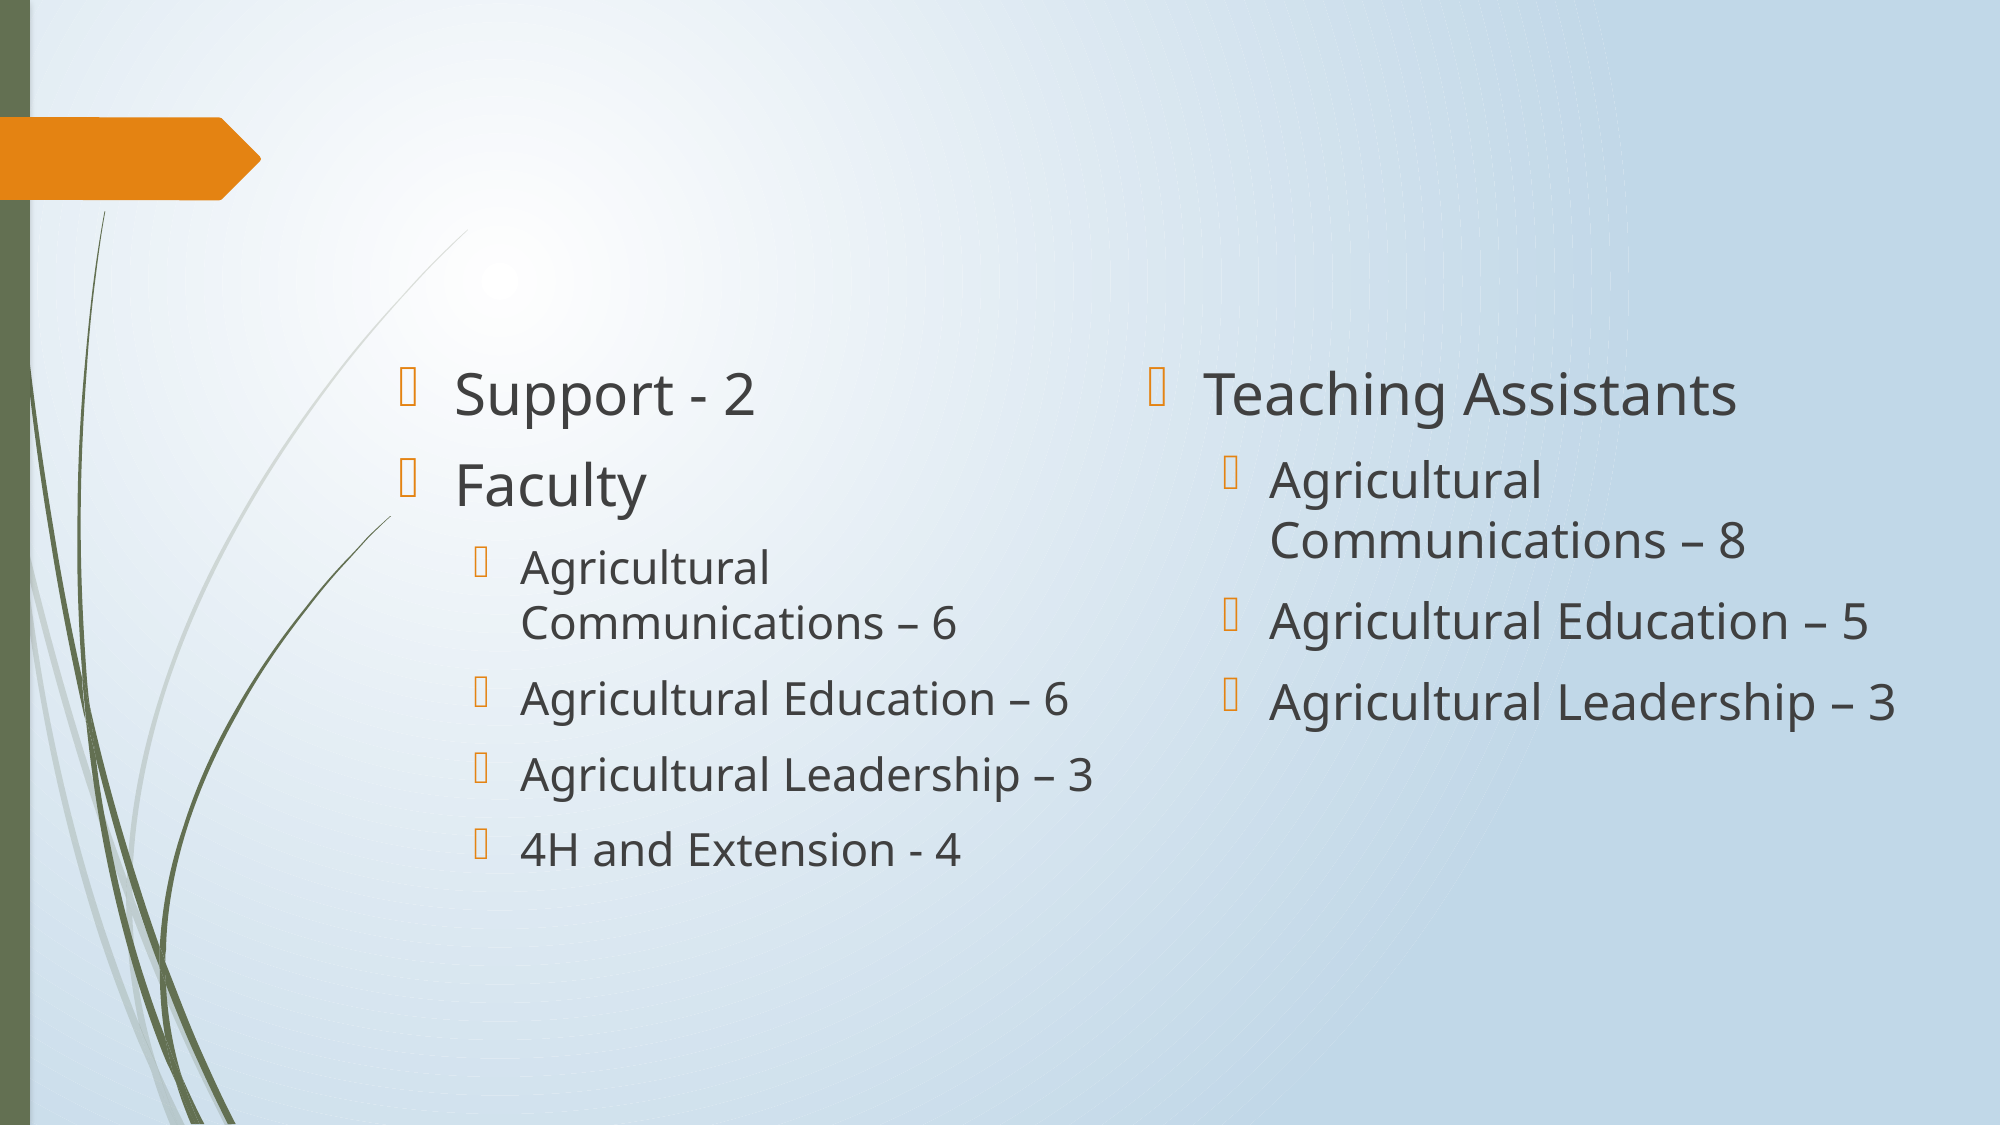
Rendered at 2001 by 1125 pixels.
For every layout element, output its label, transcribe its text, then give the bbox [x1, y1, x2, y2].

list Support - 2 Faculty Agricultural Communications – 6 Agricultural Education – 6 Agricultural Leadership – 3 4H and Extension - 4 [383, 350, 1132, 970]
list Teaching Assistants Agricultural Communications – 8 Agricultural Education – 5 Agricultural Leadership – 3 [1132, 350, 1920, 970]
